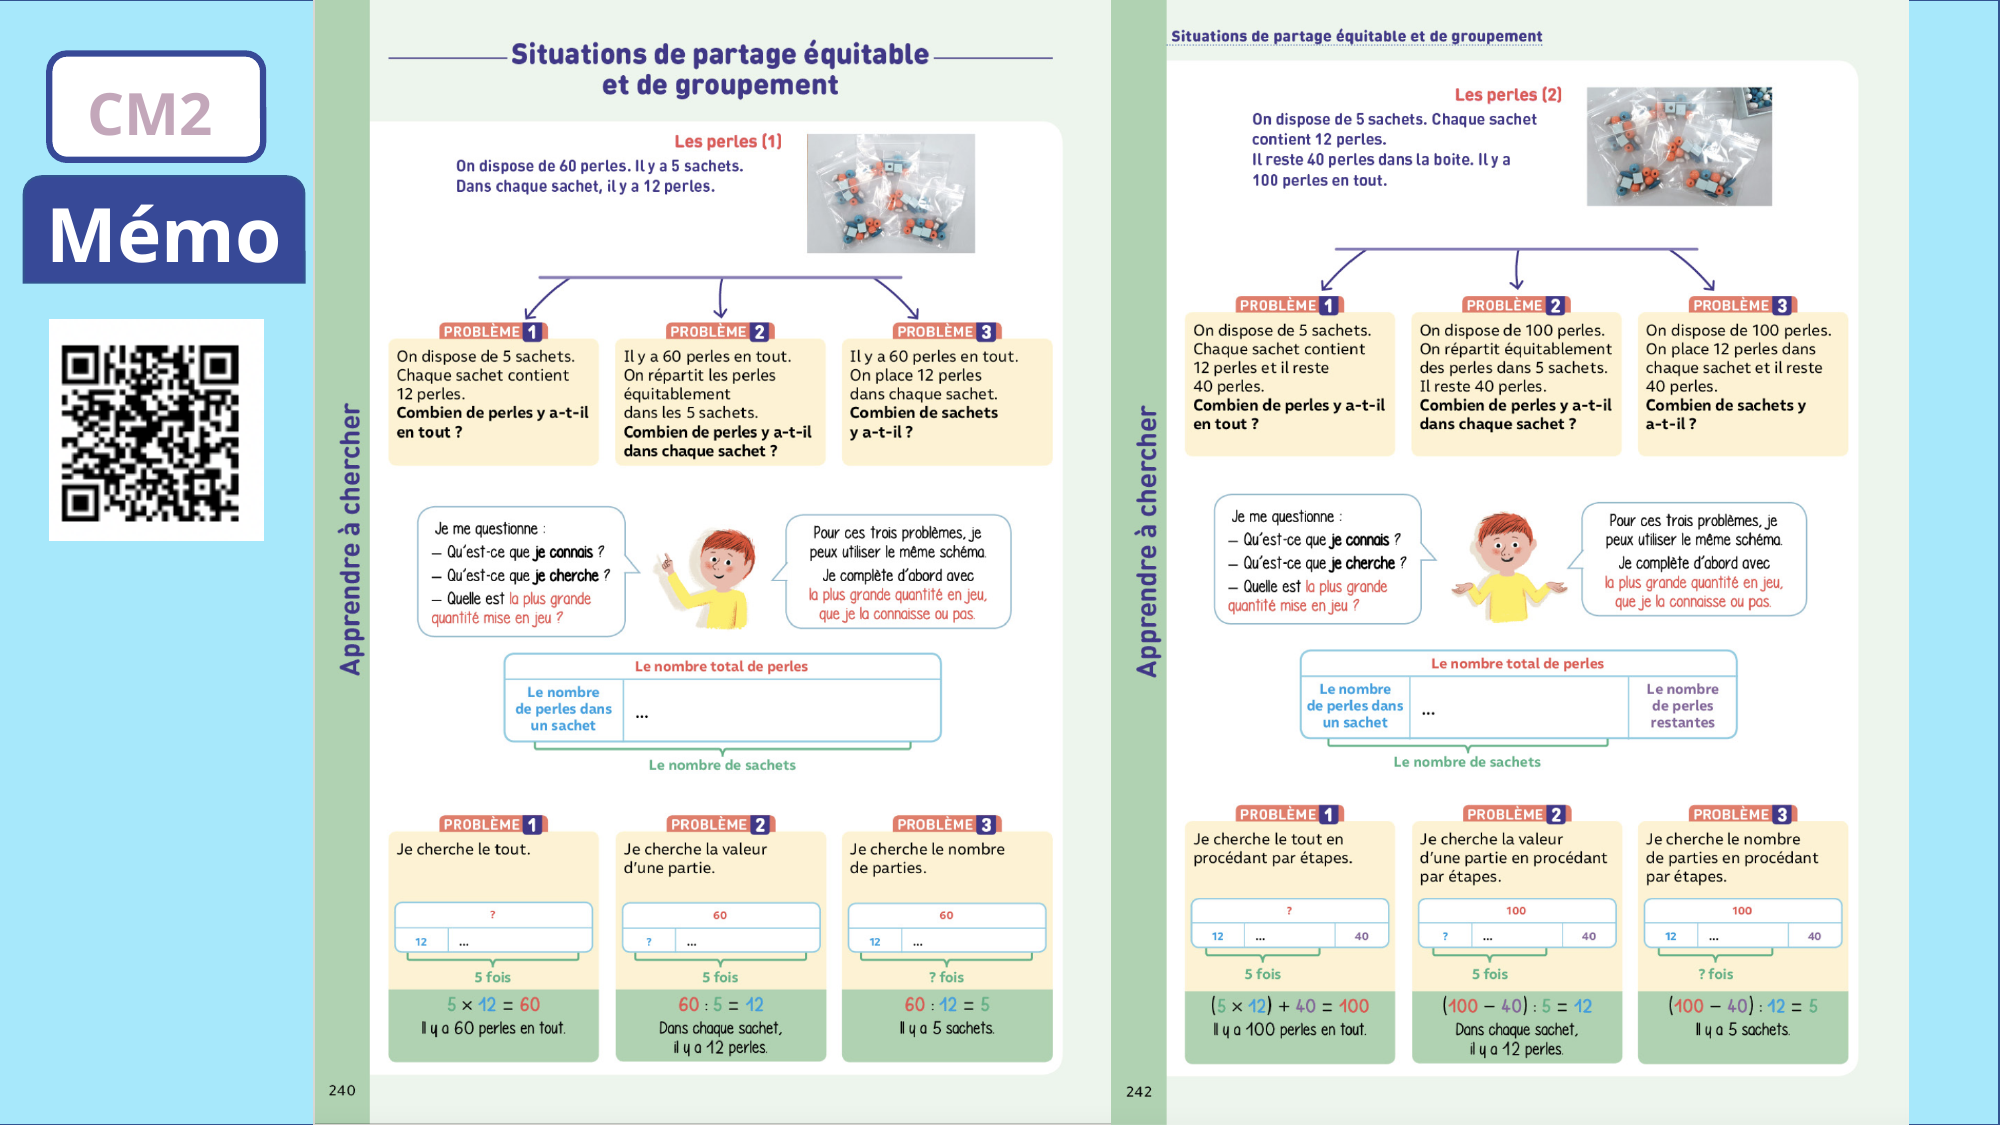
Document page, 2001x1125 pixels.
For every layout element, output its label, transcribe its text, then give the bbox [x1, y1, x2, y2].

picture [49, 319, 264, 541]
text_box [1909, 0, 2000, 1125]
text_box [0, 0, 313, 1125]
picture [313, 0, 1909, 1125]
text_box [49, 53, 264, 160]
text_box Mémo [22, 175, 306, 284]
